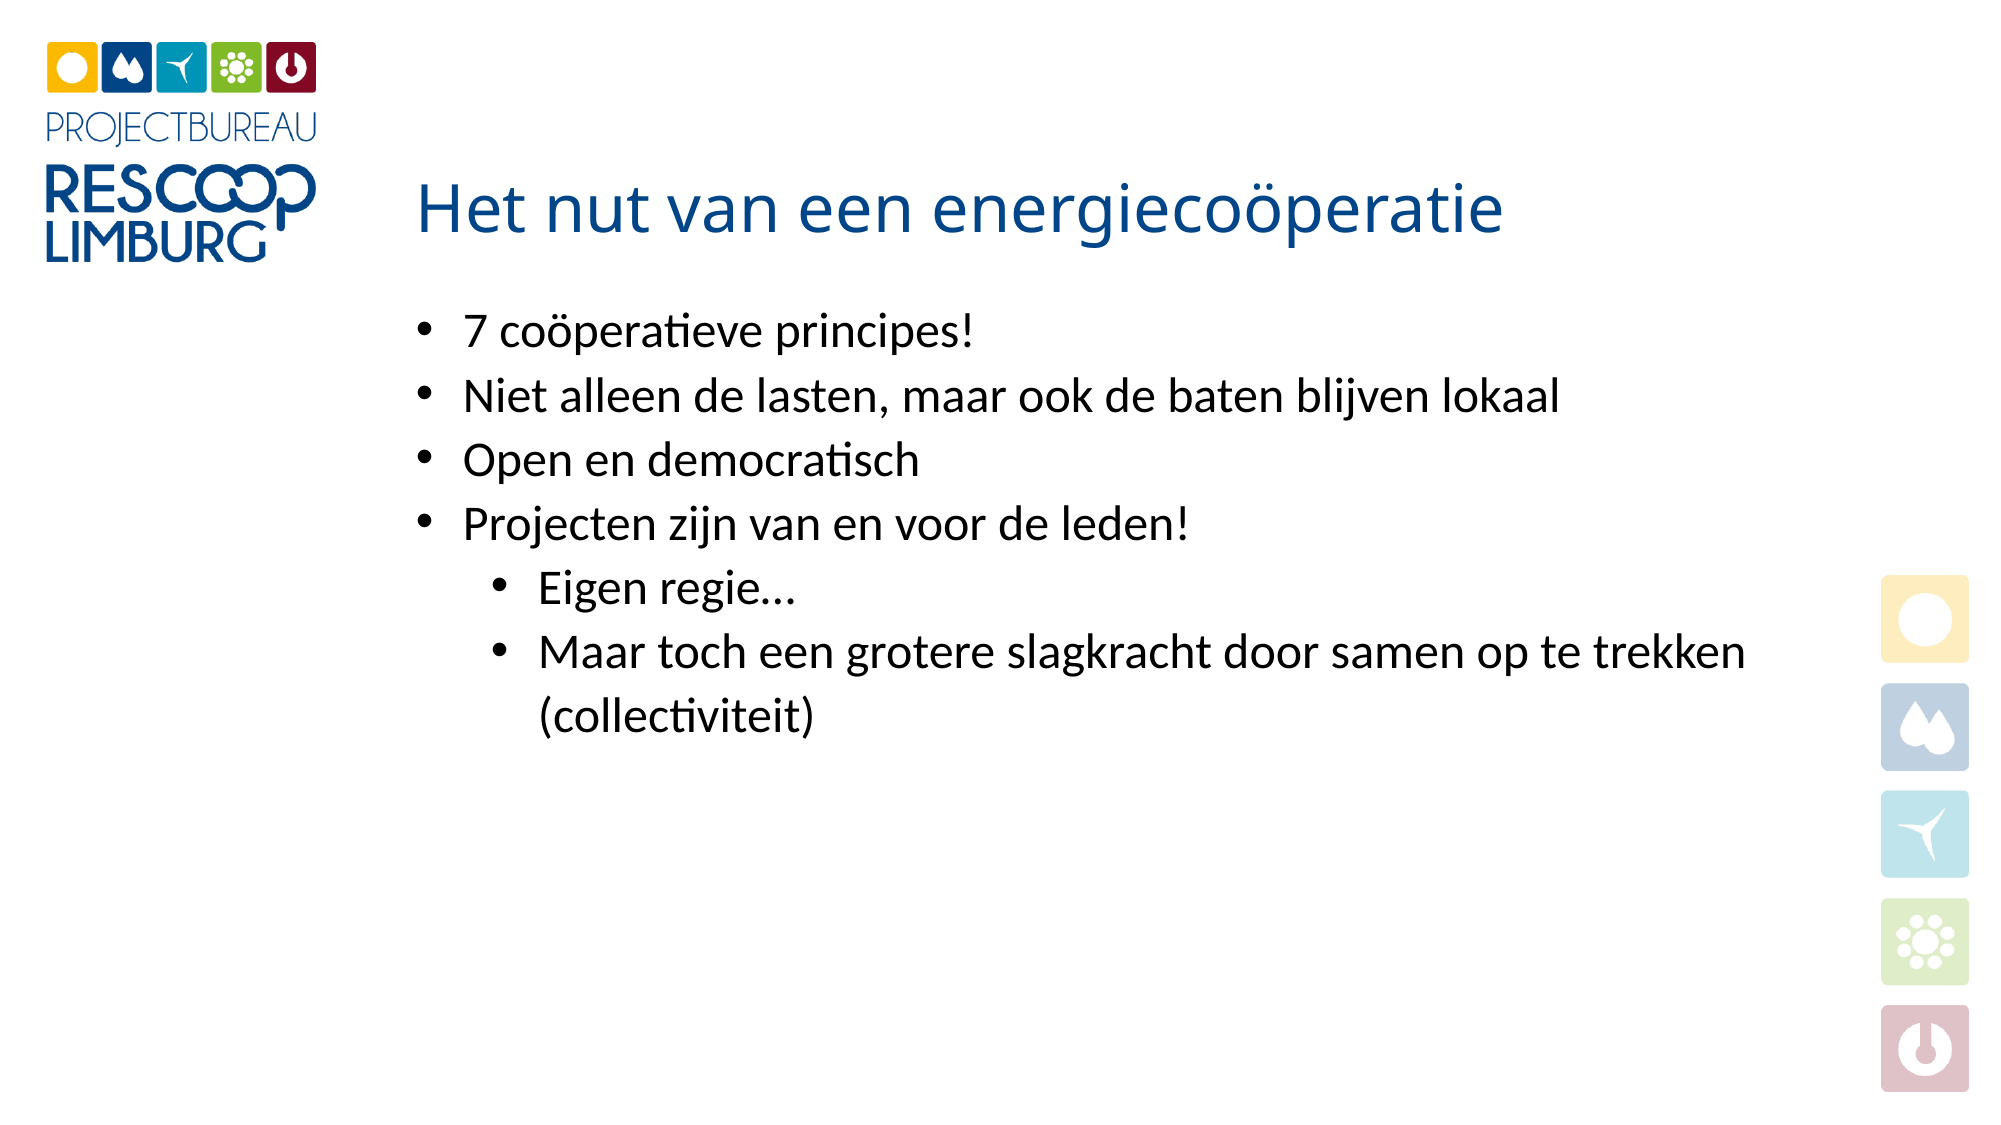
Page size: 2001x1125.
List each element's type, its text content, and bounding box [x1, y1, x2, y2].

picture [45, 42, 316, 263]
picture [1881, 575, 1969, 1092]
text_box Het nut van een energiecoöperatie 7 coöperatieve principes! Niet alleen de lasten, maar ook de baten blijven lokaal Open en democratisch Projecten zijn van en voor de leden! Eigen regie… Maar toch een grotere slagkracht door samen op te trekken (collectiviteit) [401, 152, 1826, 879]
picture [169, 58, 189, 78]
